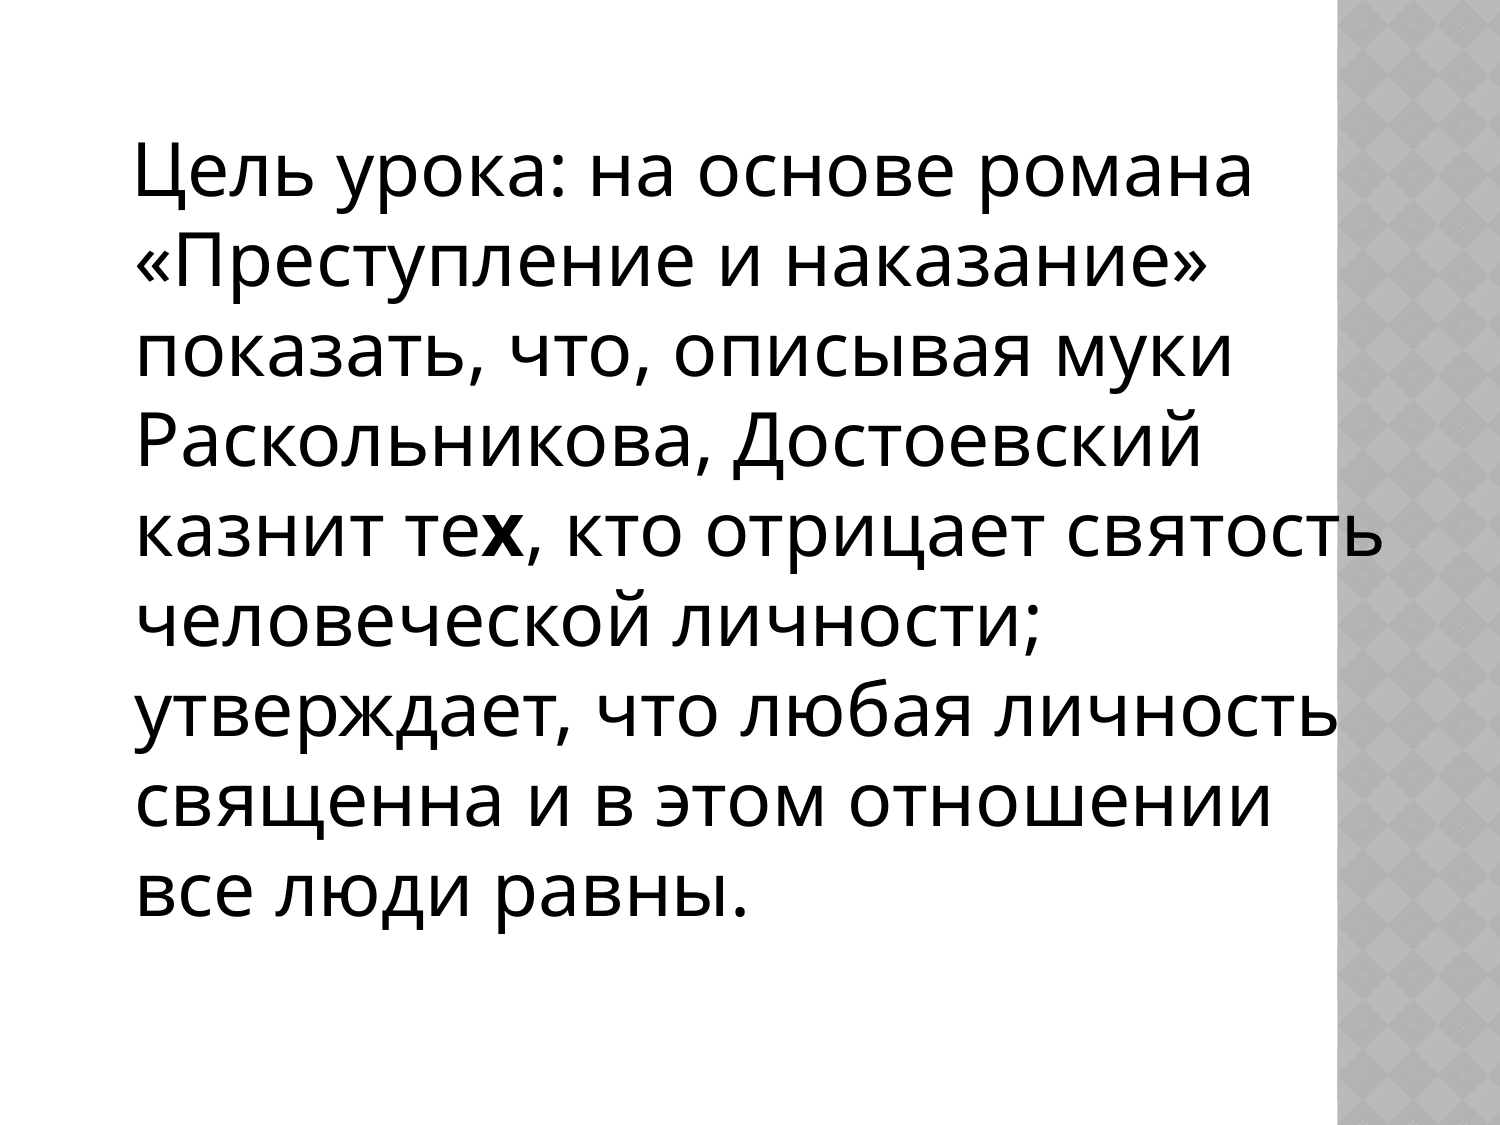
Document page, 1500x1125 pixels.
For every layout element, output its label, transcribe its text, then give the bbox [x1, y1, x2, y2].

list Цель урока: на основе романа «Преступление и наказание» показать, что, описывая муки Раскольникова, Достоевский казнит тех, кто отрицает святость человеческой личности; утверждает, что любая личность священна и в этом отношении все люди равны. [75, 113, 1425, 1005]
